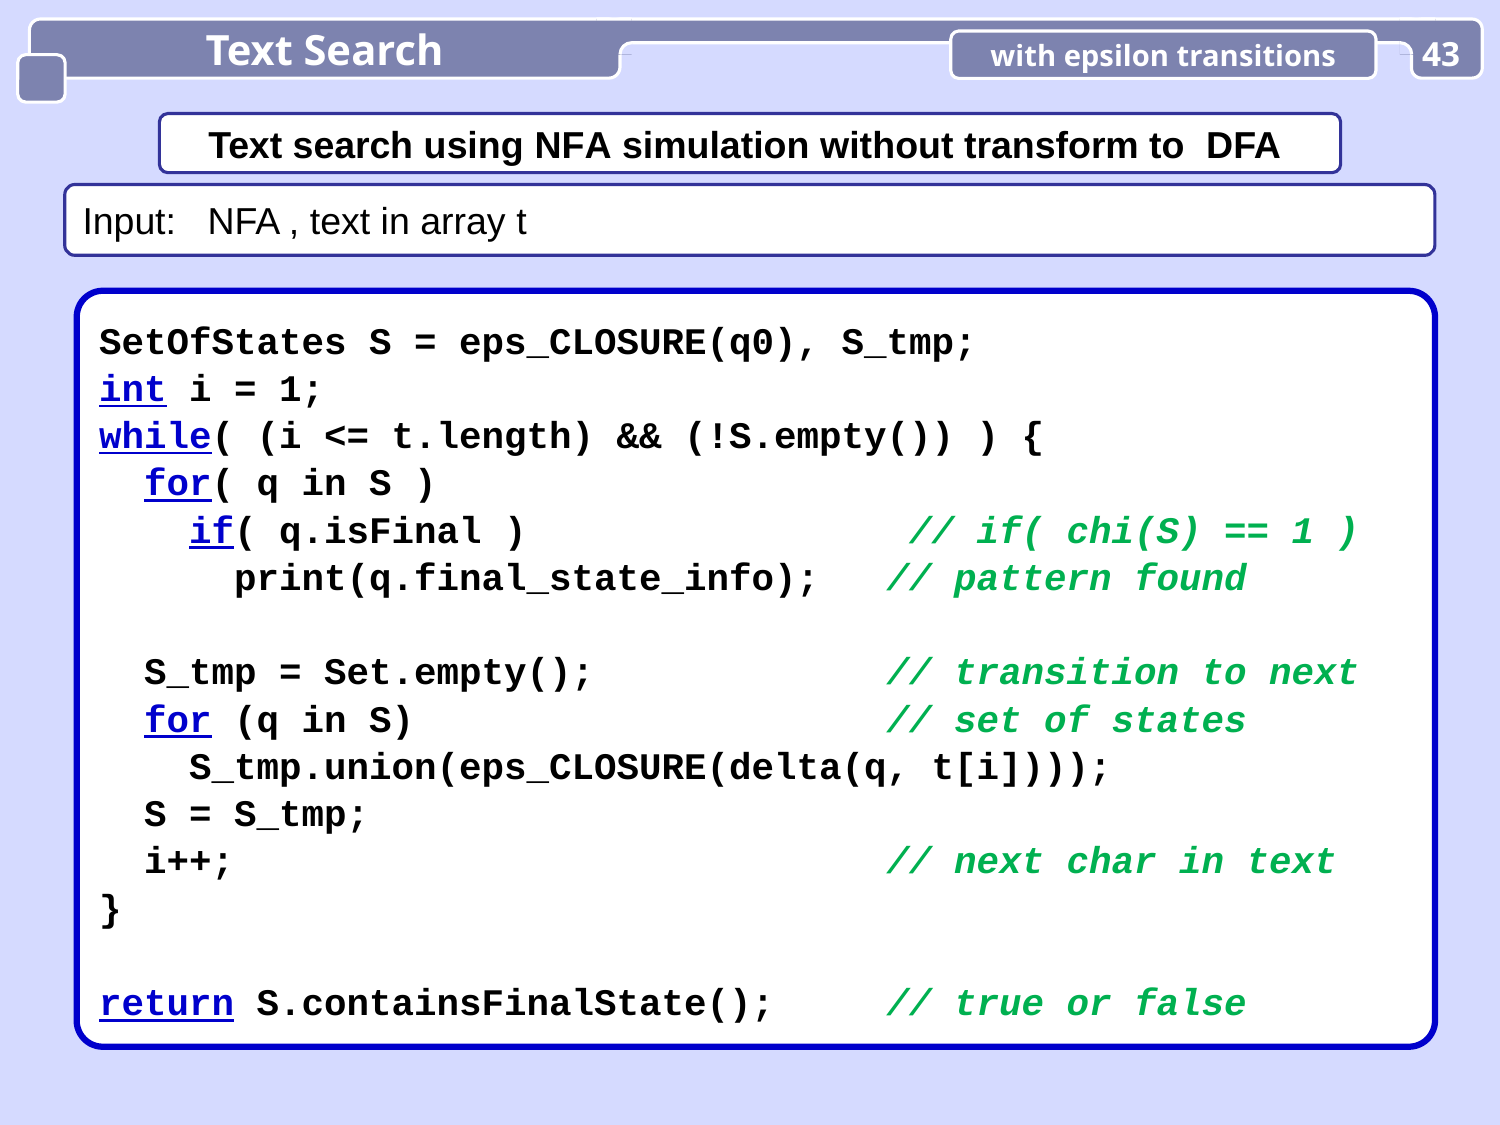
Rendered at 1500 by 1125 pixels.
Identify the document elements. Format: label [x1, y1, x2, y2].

text_box [17, 18, 1483, 103]
text_box [64, 184, 1435, 256]
text_box [159, 113, 1341, 173]
text_box [76, 290, 1436, 1047]
